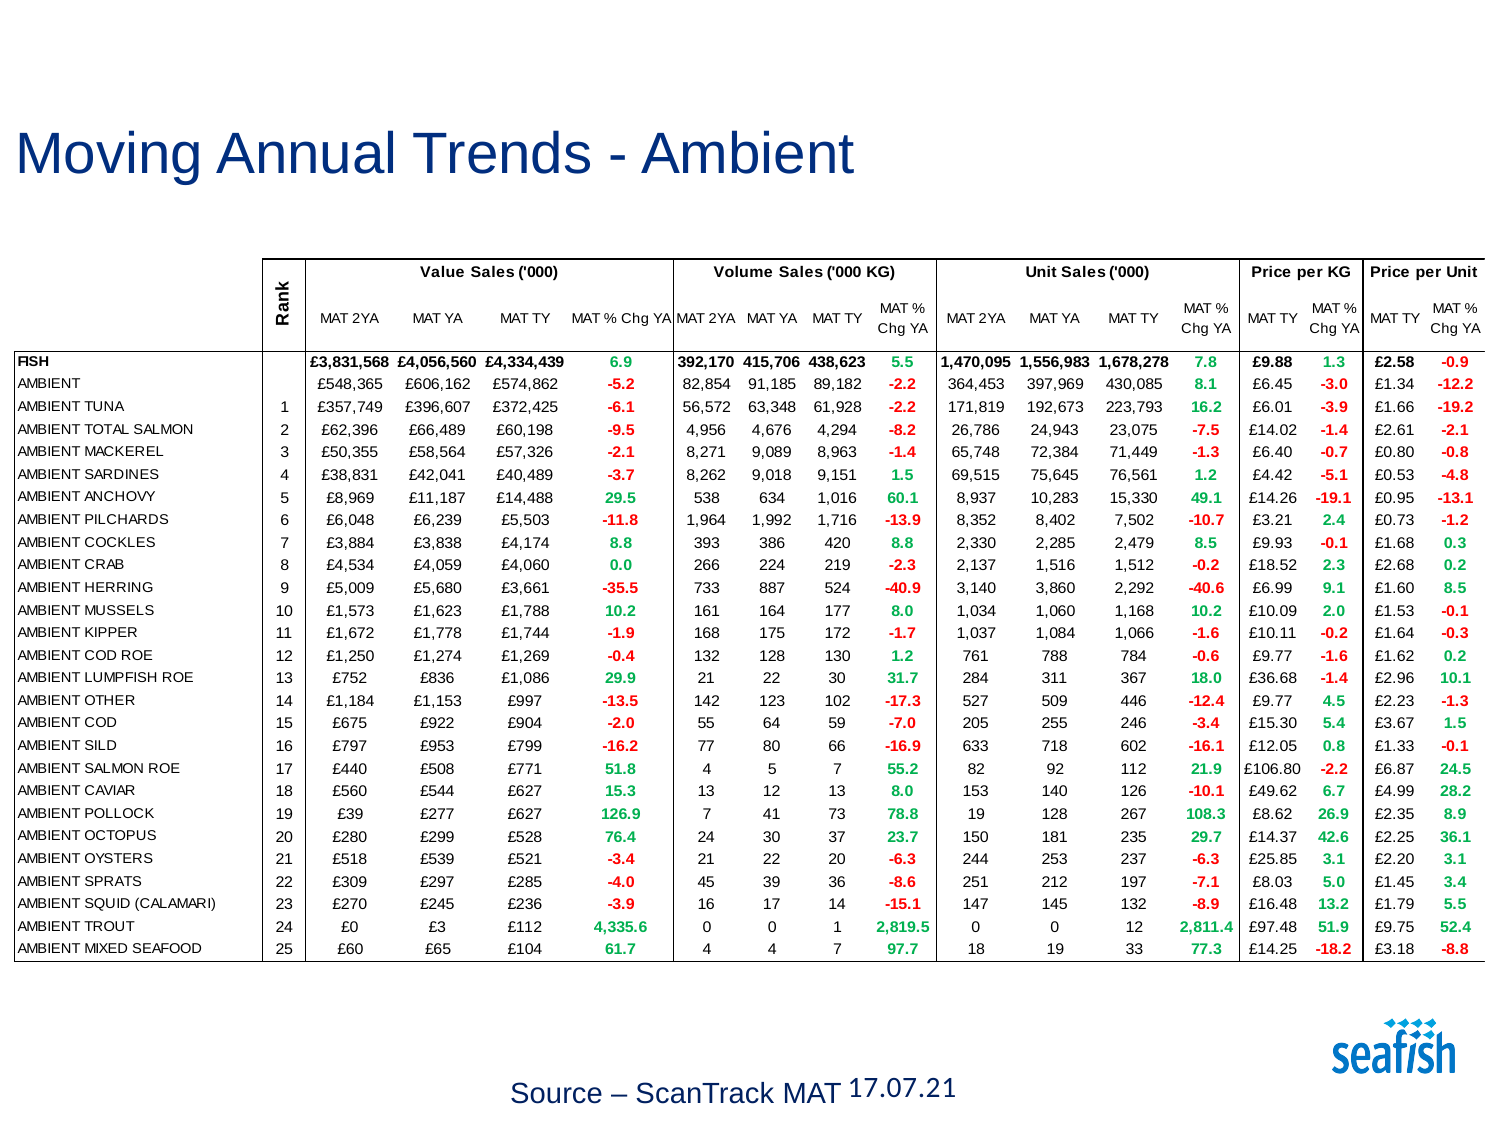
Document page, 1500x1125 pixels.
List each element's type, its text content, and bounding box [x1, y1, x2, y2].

picture [13, 258, 1487, 963]
picture [841, 1071, 1006, 1113]
picture [1332, 1018, 1455, 1074]
text_box Moving Annual Trends - Ambient [0, 102, 1419, 199]
text_box Source – ScanTrack MAT [0, 1067, 857, 1117]
picture [1407, 1018, 1417, 1022]
